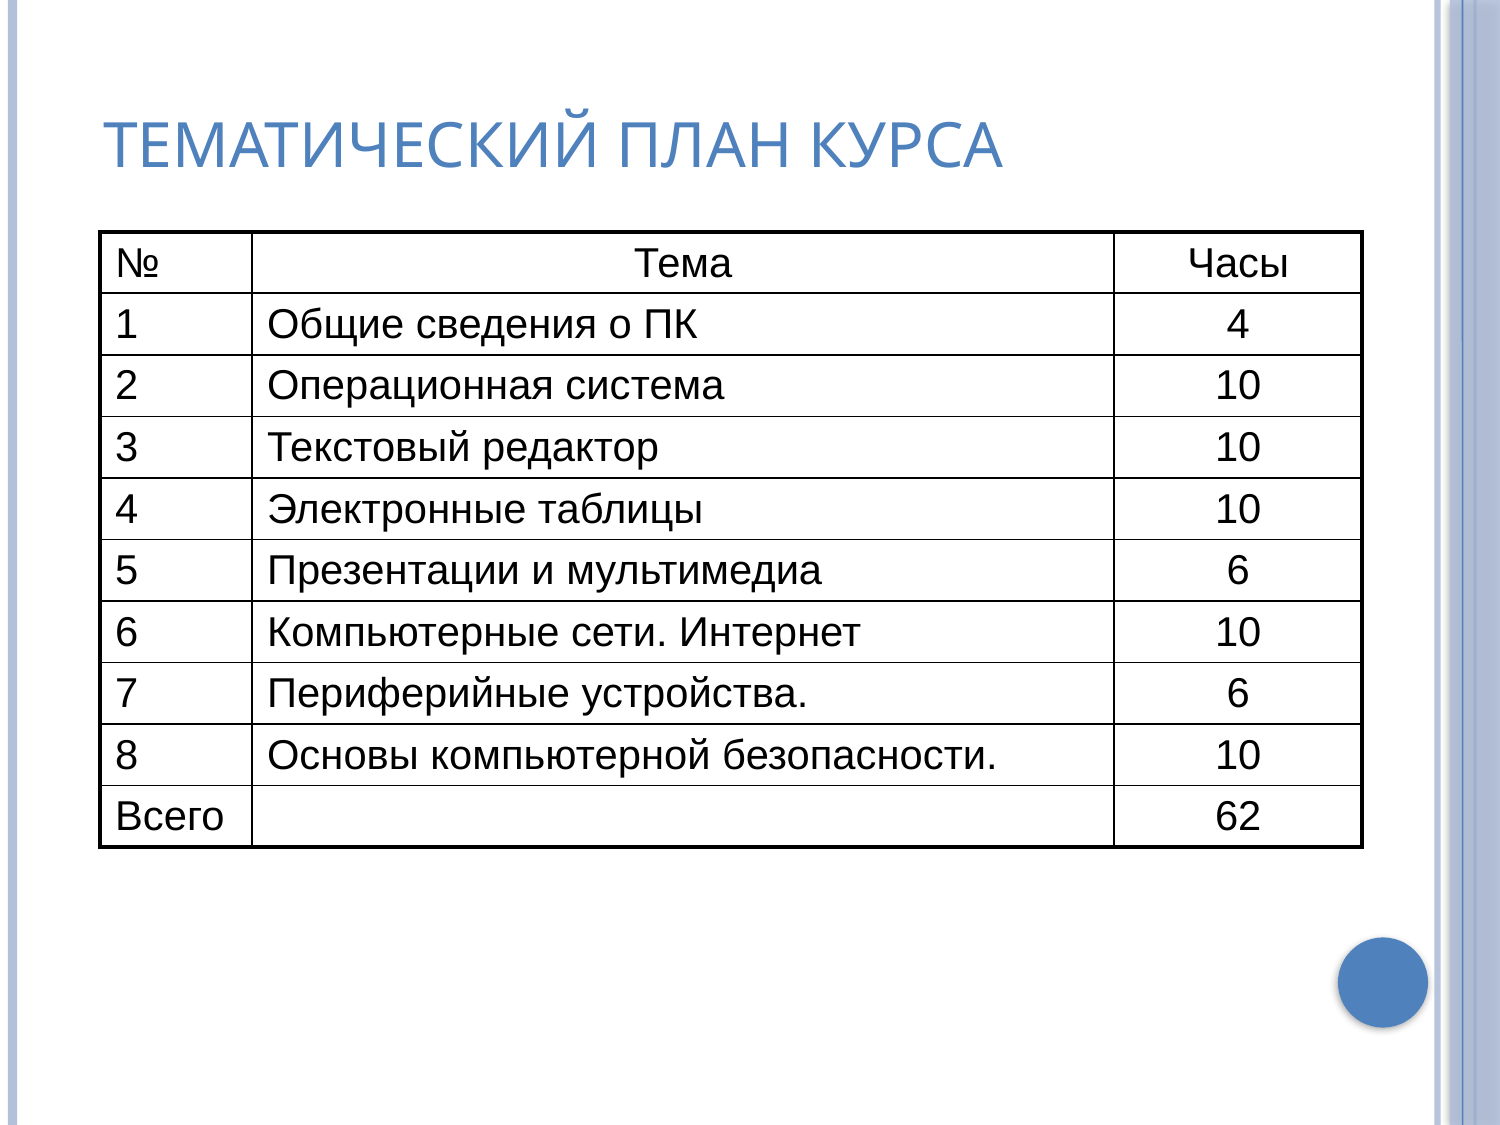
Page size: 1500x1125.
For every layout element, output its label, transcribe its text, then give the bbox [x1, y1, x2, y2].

table_cell [253, 786, 1113, 845]
title Тематический план курса [88, 0, 1389, 188]
table_cell Компьютерные сети. Интернет [253, 602, 1113, 662]
table_cell Всего [102, 786, 251, 845]
table_cell 4 [102, 479, 251, 539]
table_cell Презентации и мультимедиа [253, 540, 1113, 600]
table_cell 1 [102, 294, 251, 354]
table_cell 6 [1115, 663, 1360, 723]
table_cell 10 [1115, 725, 1360, 785]
table_cell 4 [1115, 294, 1360, 354]
table_cell 5 [102, 540, 251, 600]
table_cell Операционная система [253, 356, 1113, 416]
table_cell 10 [1115, 602, 1360, 662]
table_cell Общие сведения о ПК [253, 294, 1113, 354]
table_cell 7 [102, 663, 251, 723]
table_cell Текстовый редактор [253, 417, 1113, 477]
table_cell 10 [1115, 417, 1360, 477]
table_header Тема [253, 234, 1113, 292]
table_cell Периферийные устройства. [253, 663, 1113, 723]
table_cell 3 [102, 417, 251, 477]
table_cell 62 [1115, 786, 1360, 845]
table_cell 10 [1115, 356, 1360, 416]
table_cell Электронные таблицы [253, 479, 1113, 539]
table_header Часы [1115, 234, 1360, 292]
table_cell 6 [102, 602, 251, 662]
table_header № [102, 234, 251, 292]
table_cell 6 [1115, 540, 1360, 600]
table_cell 8 [102, 725, 251, 785]
table_cell 2 [102, 356, 251, 416]
table_cell 10 [1115, 479, 1360, 539]
table_cell Основы компьютерной безопасности. [253, 725, 1113, 785]
